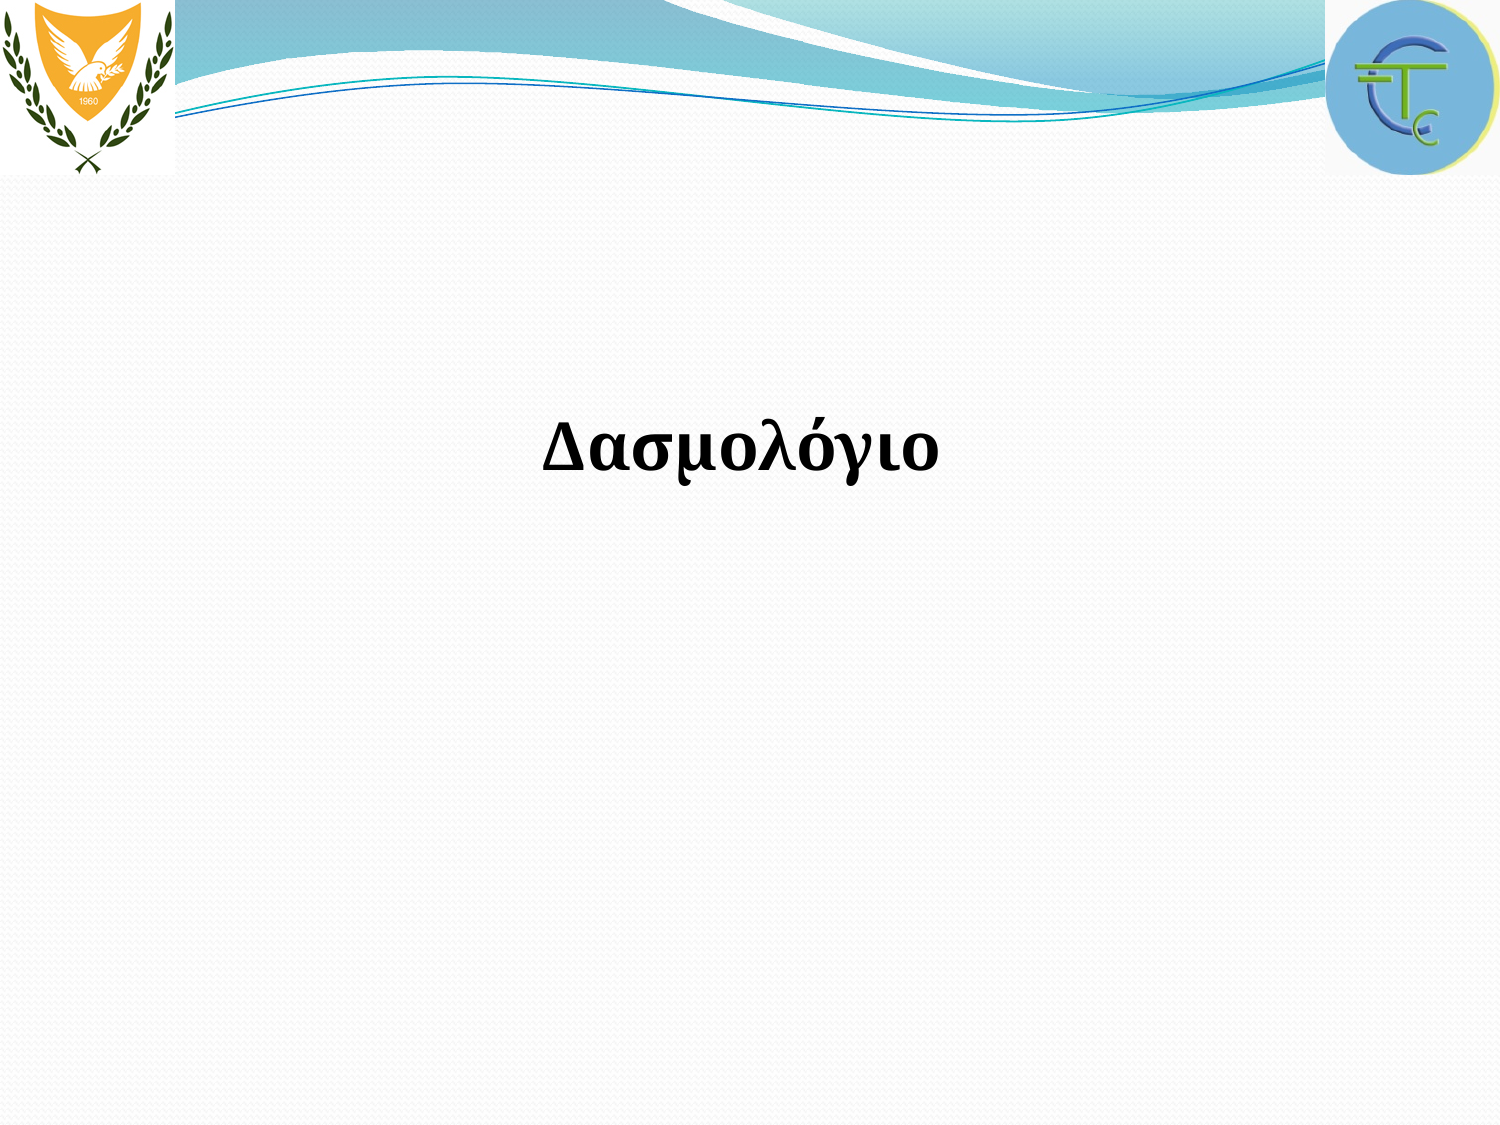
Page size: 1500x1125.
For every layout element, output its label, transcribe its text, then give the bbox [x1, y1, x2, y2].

list Δασμολόγιο [75, 317, 1425, 1038]
picture [0, 0, 176, 176]
picture [1324, 0, 1500, 176]
